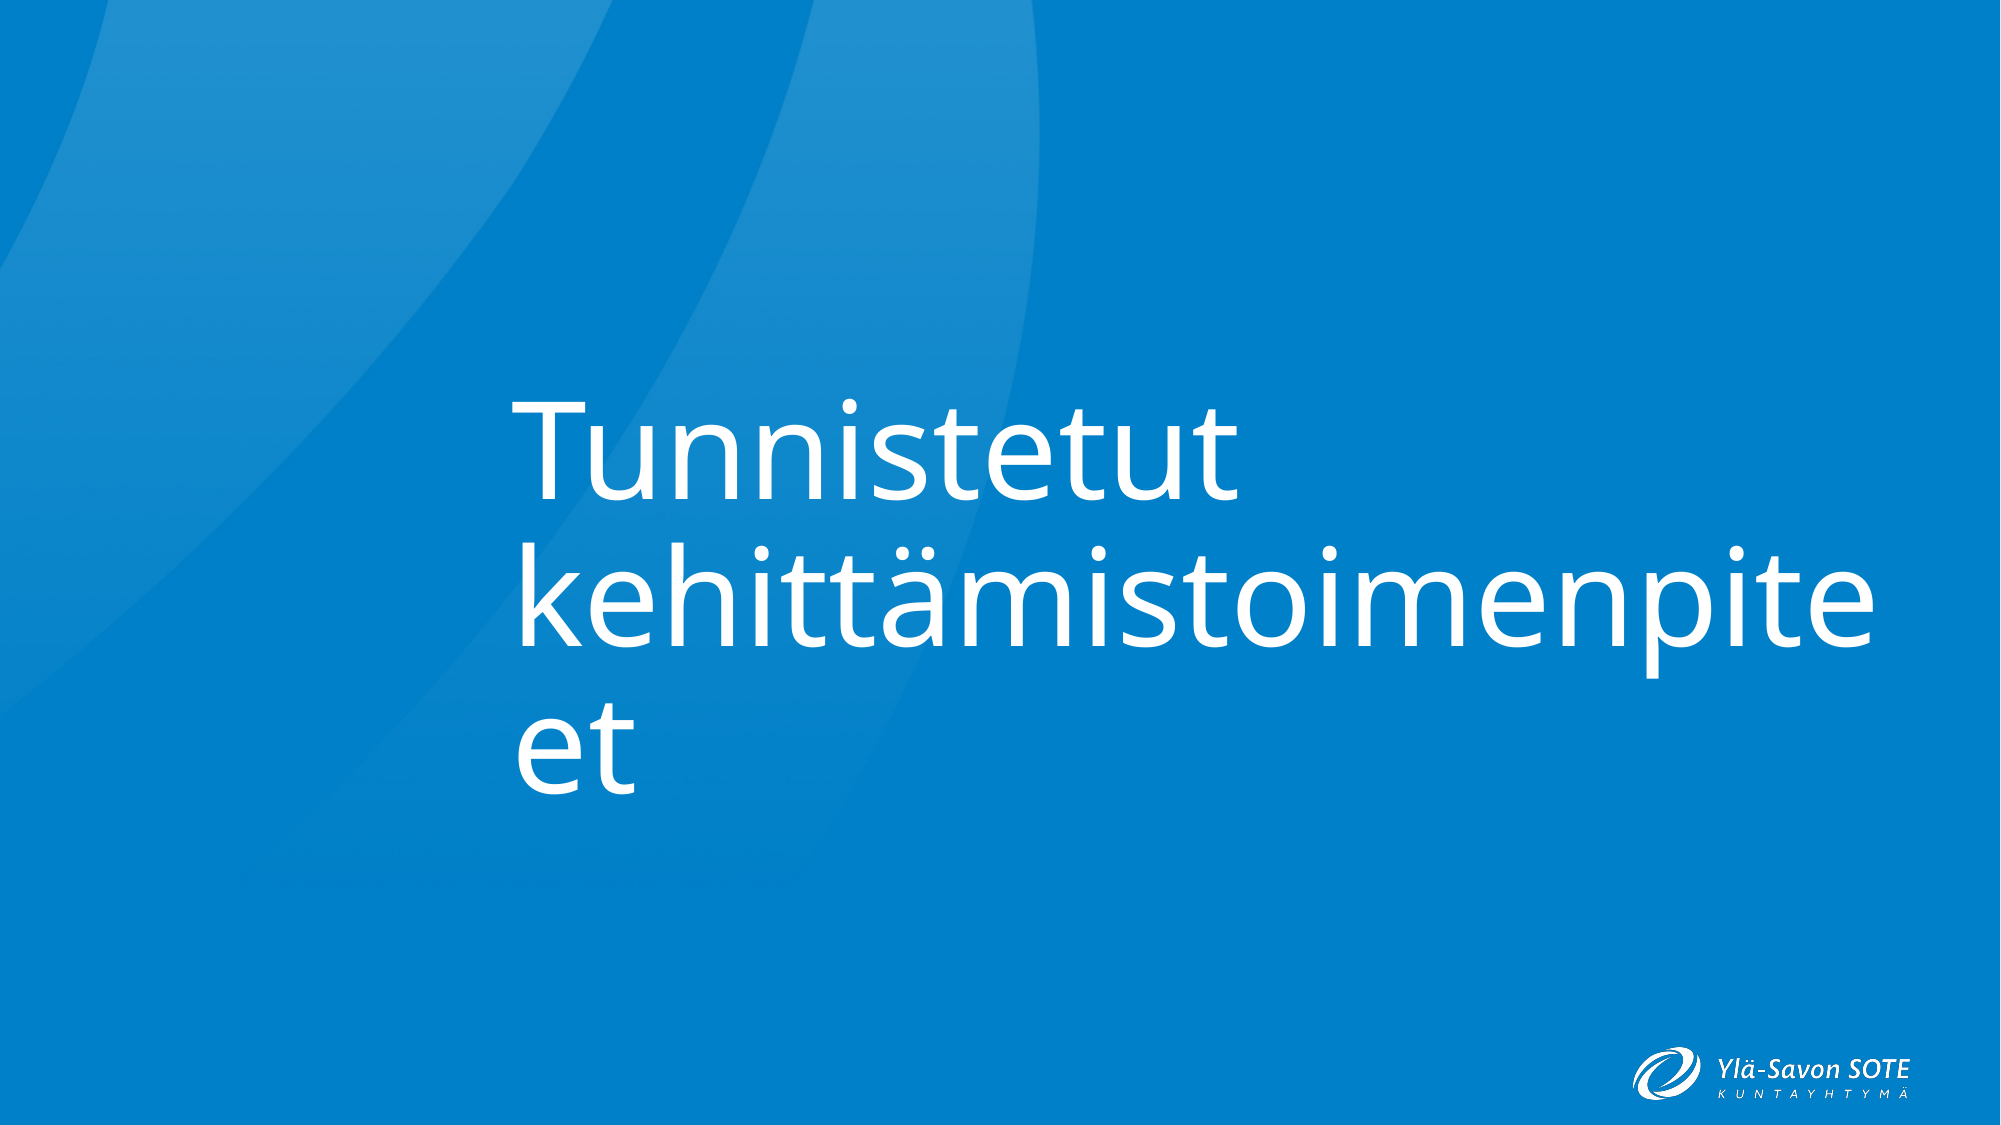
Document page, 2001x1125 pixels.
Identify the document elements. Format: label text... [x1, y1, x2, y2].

title Tunnistetut kehittämistoimenpiteet [496, 374, 1936, 831]
picture [0, 0, 2001, 1125]
